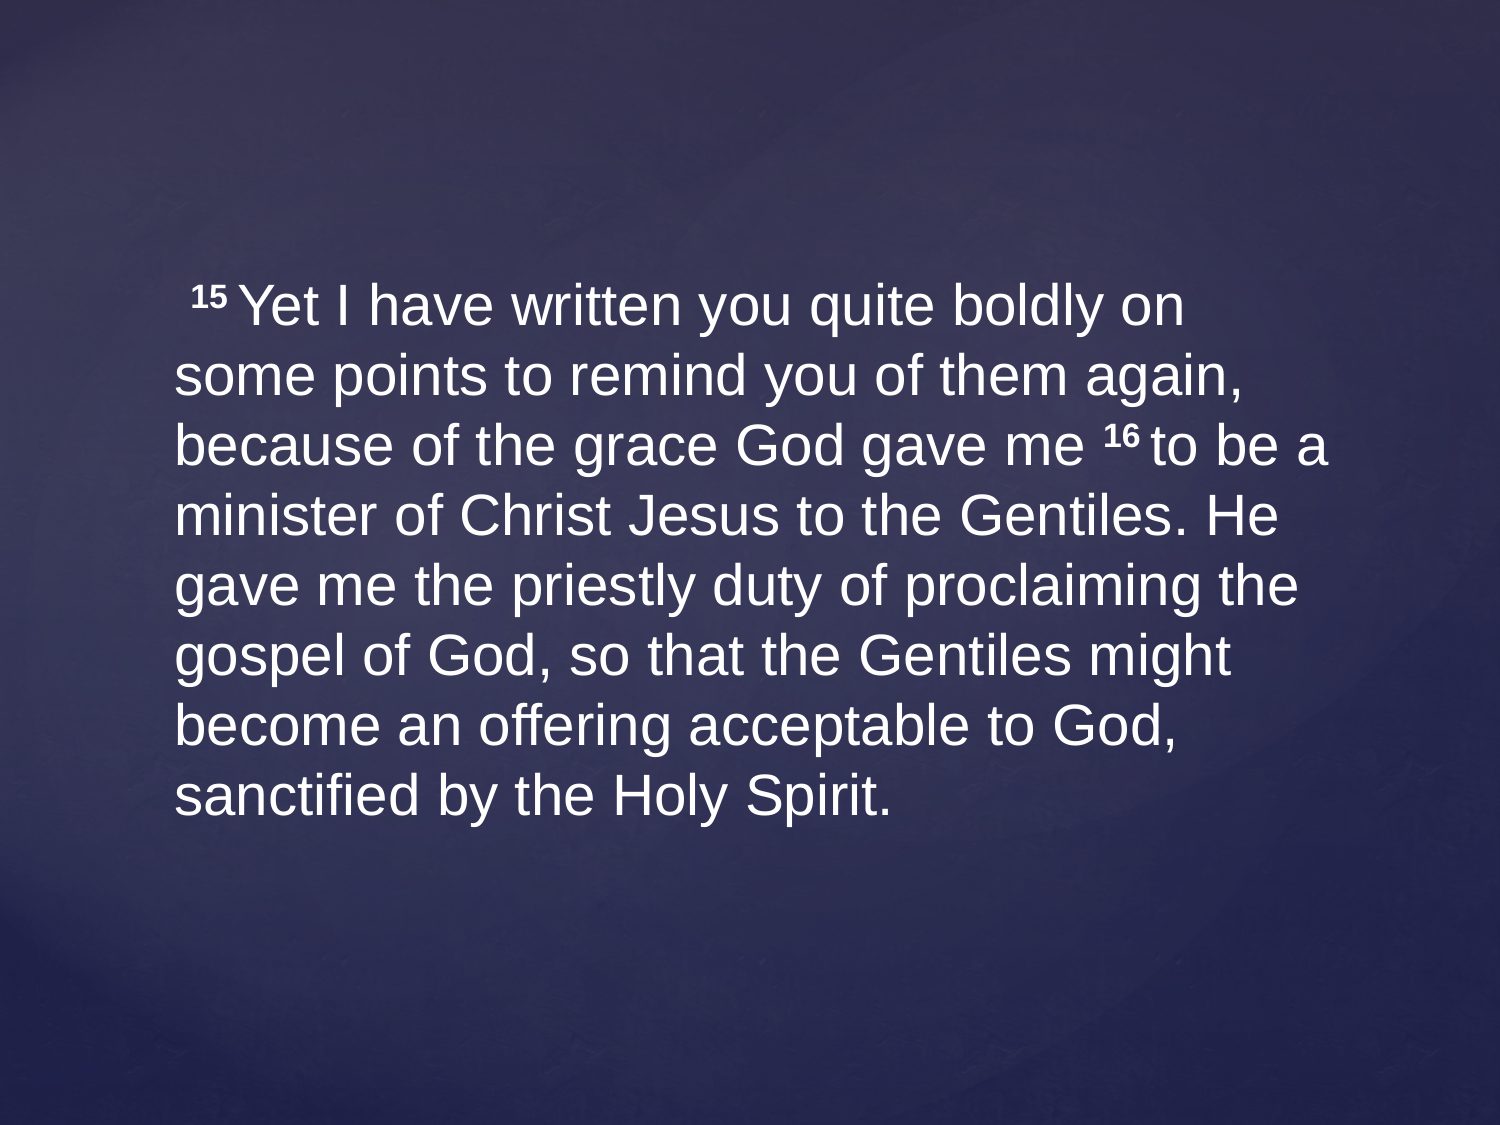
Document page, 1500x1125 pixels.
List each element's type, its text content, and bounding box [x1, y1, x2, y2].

text_box 15 Yet I have written you quite boldly on some points to remind you of them again, because of the grace God gave me 16 to be a minister of Christ Jesus to the Gentiles. He gave me the priestly duty of proclaiming the gospel of God, so that the Gentiles might become an offering acceptable to God, sanctified by the Holy Spirit. [159, 259, 1358, 835]
